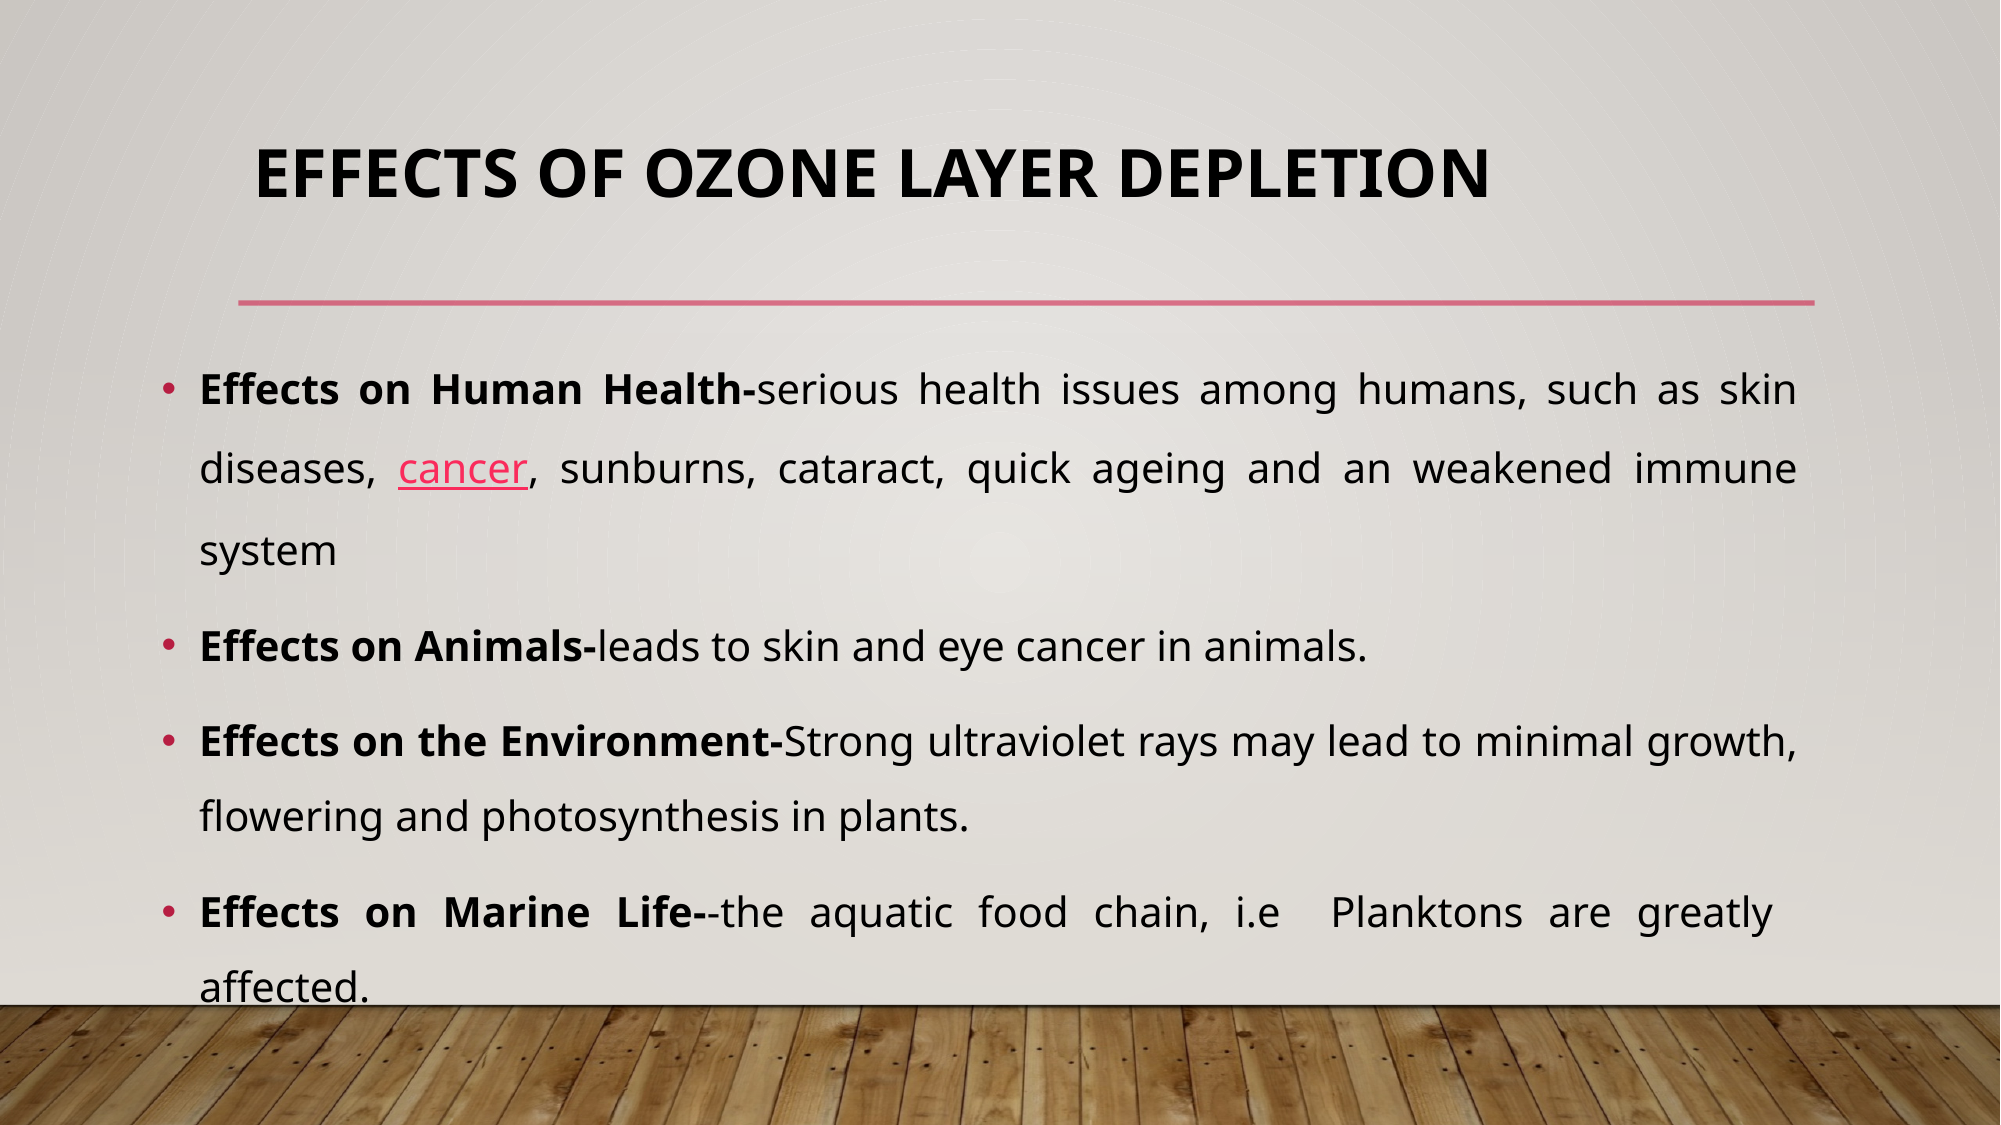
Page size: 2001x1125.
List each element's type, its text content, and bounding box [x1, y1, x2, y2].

title Effects Of Ozone Layer Depletion [238, 131, 1814, 305]
list Effects on Human Health-serious health issues among humans, such as skin diseases, cancer, sunburns, cataract, quick ageing and an weakened immune system Effects on Animals-leads to skin and eye cancer in animals. Effects on the Environment-Strong ultraviolet rays may lead to minimal growth, flowering and photosynthesis in plants. Effects on Marine Life--the aquatic food chain, i.e Planktons are greatly affected. [146, 330, 1814, 897]
picture [0, 1005, 2000, 1125]
